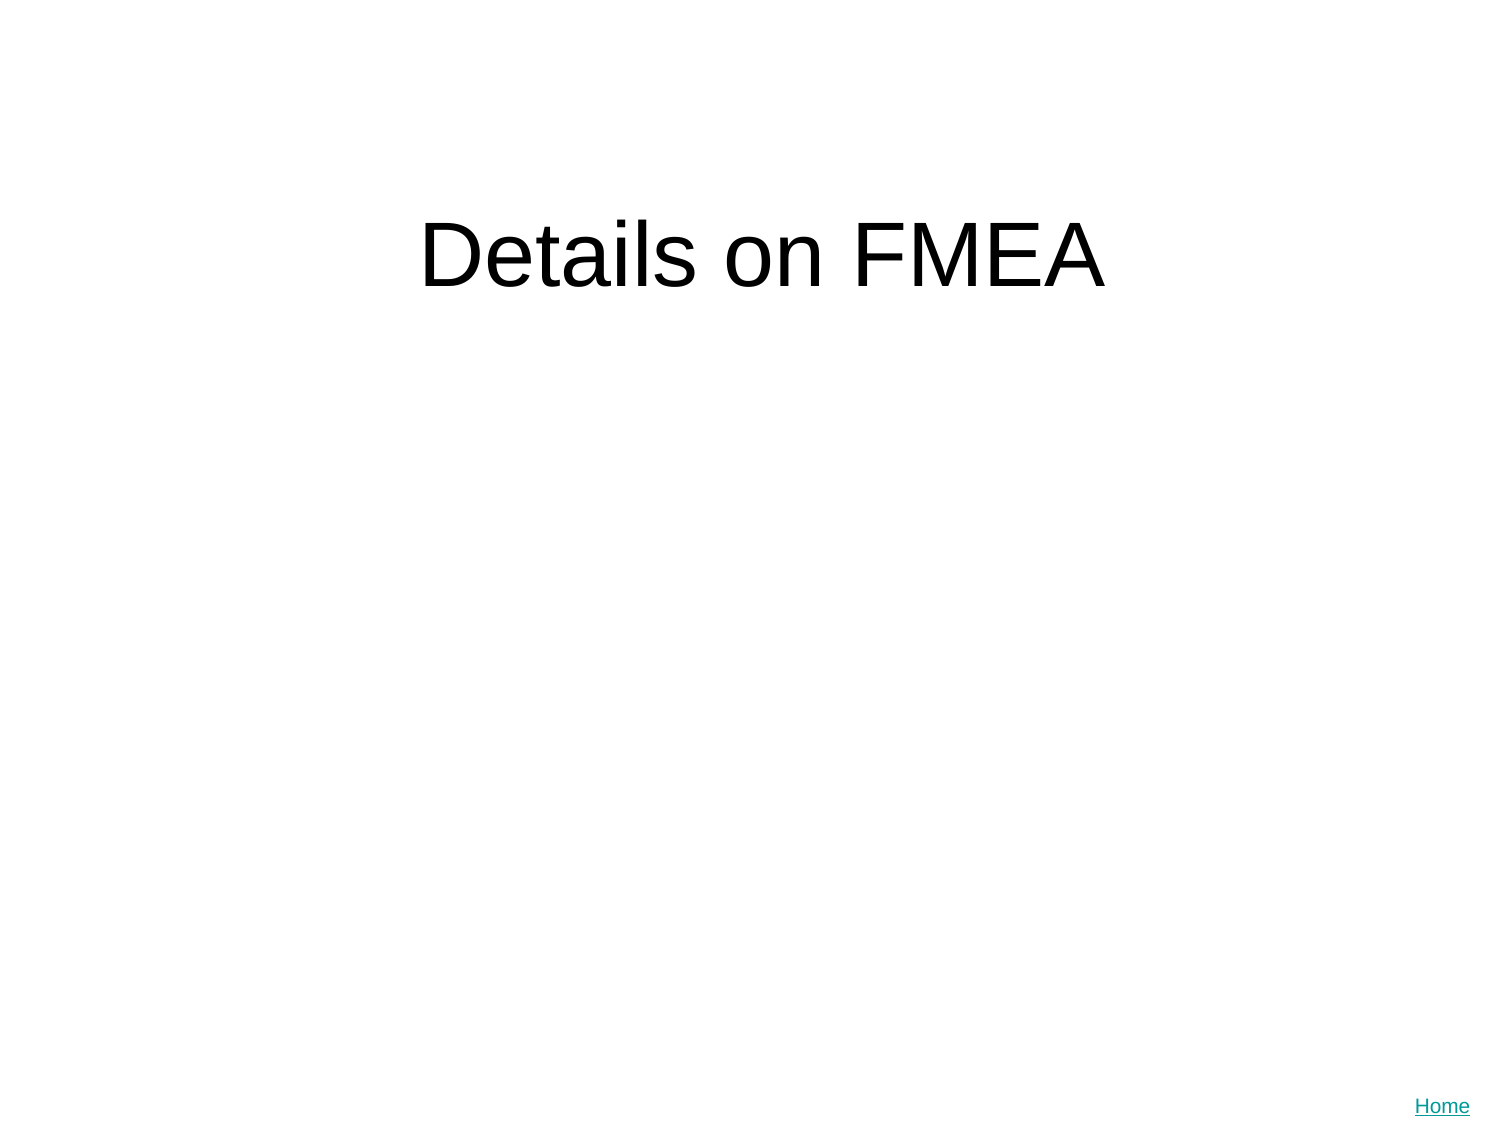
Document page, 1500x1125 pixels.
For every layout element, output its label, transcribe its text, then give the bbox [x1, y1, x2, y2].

title Details on FMEA [87, 124, 1438, 376]
